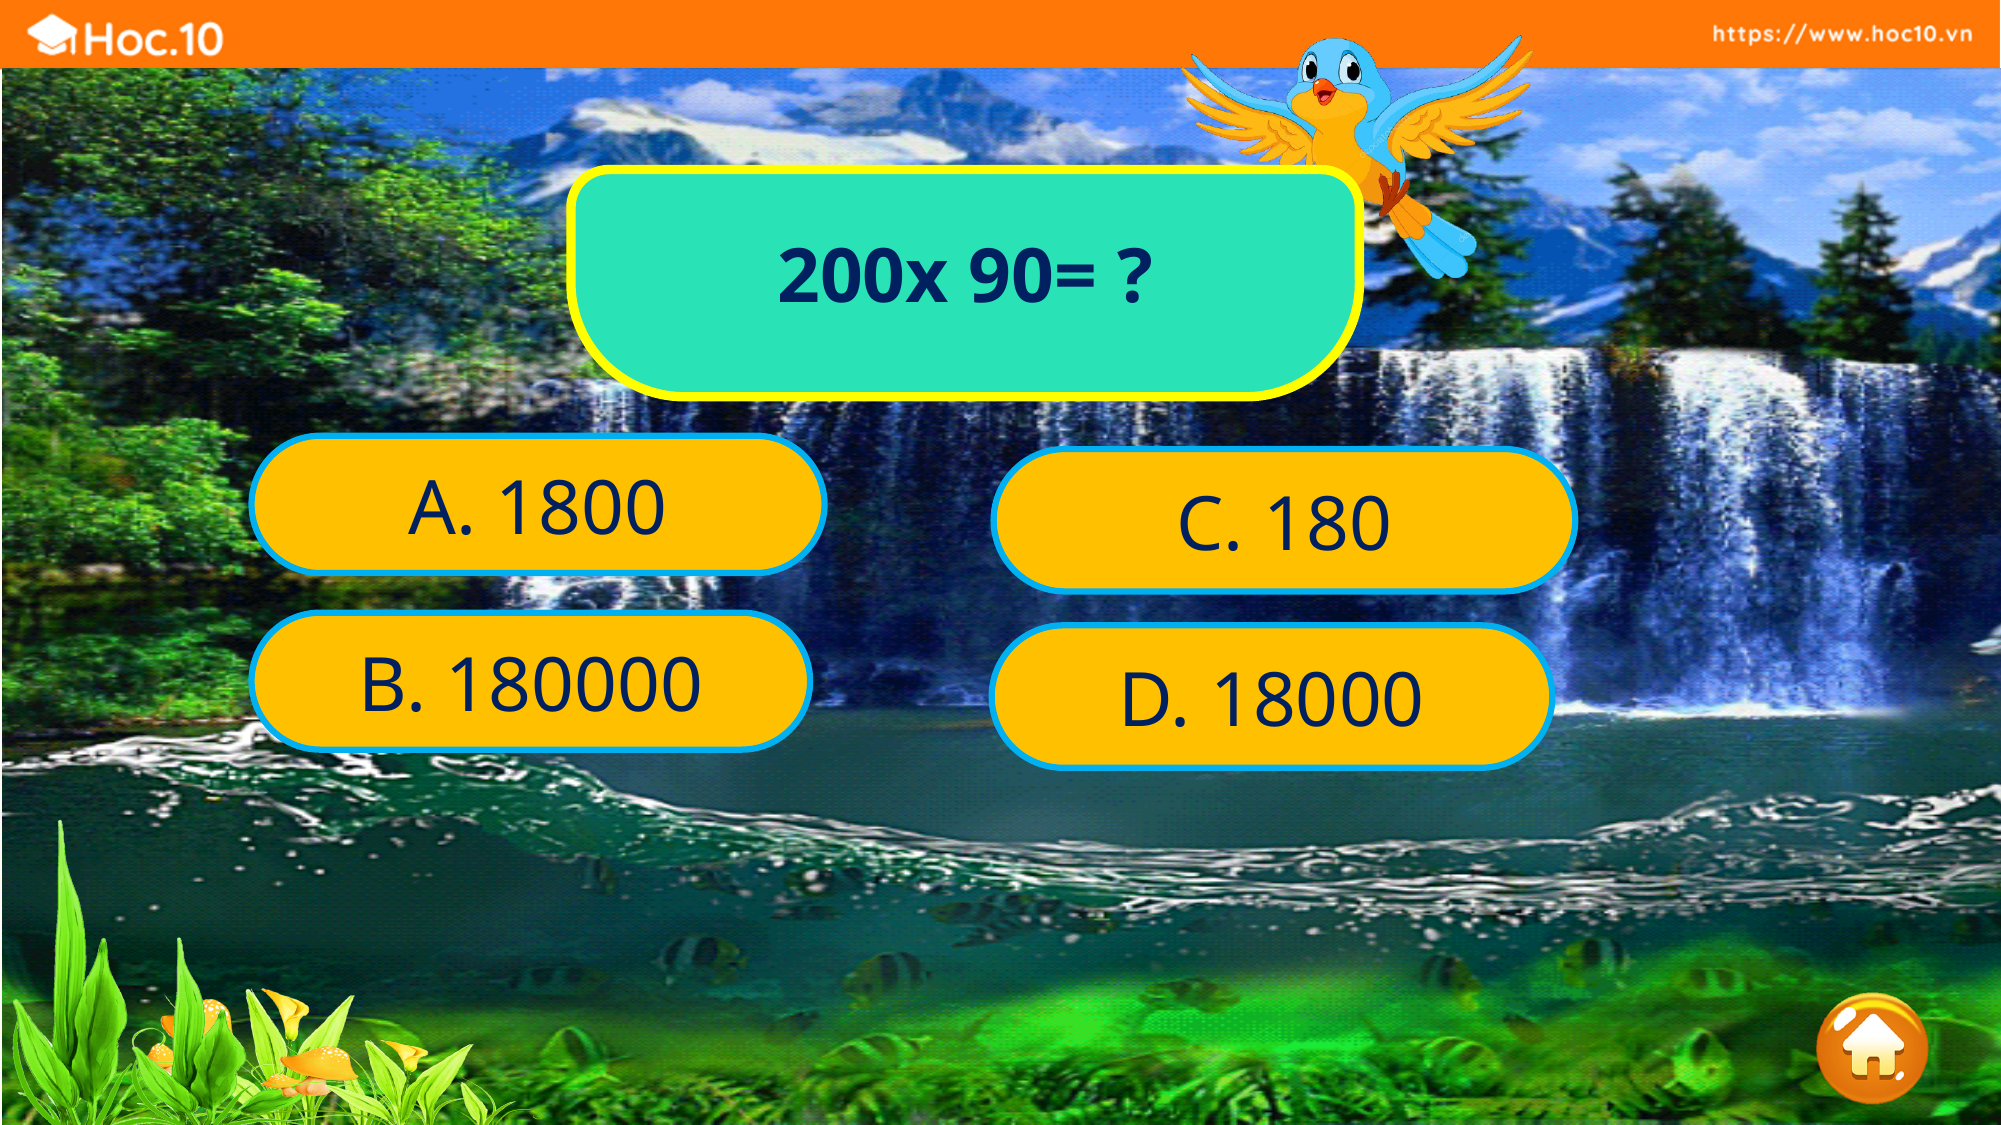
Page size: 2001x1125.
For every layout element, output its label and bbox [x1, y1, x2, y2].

picture [0, 0, 2001, 1125]
text_box [570, 35, 1564, 397]
